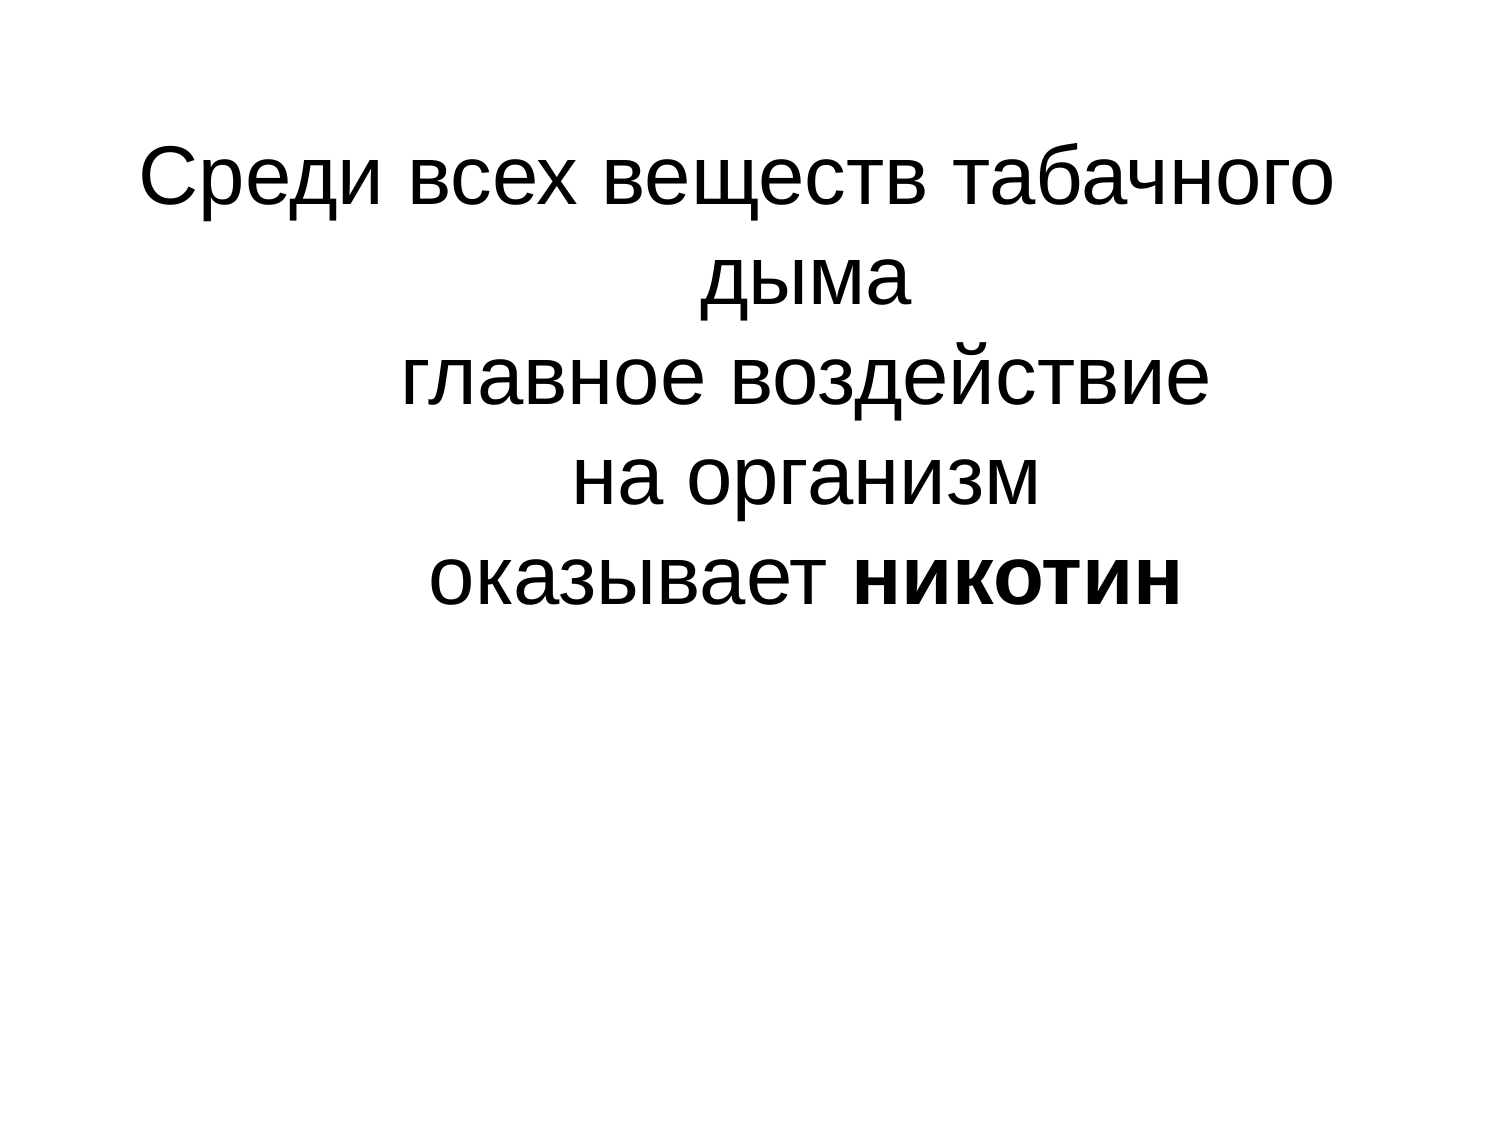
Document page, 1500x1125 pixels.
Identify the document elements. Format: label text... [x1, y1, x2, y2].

title Среди всех веществ табачного дыма главное воздействие на организм оказывает никотин [88, 90, 1388, 752]
